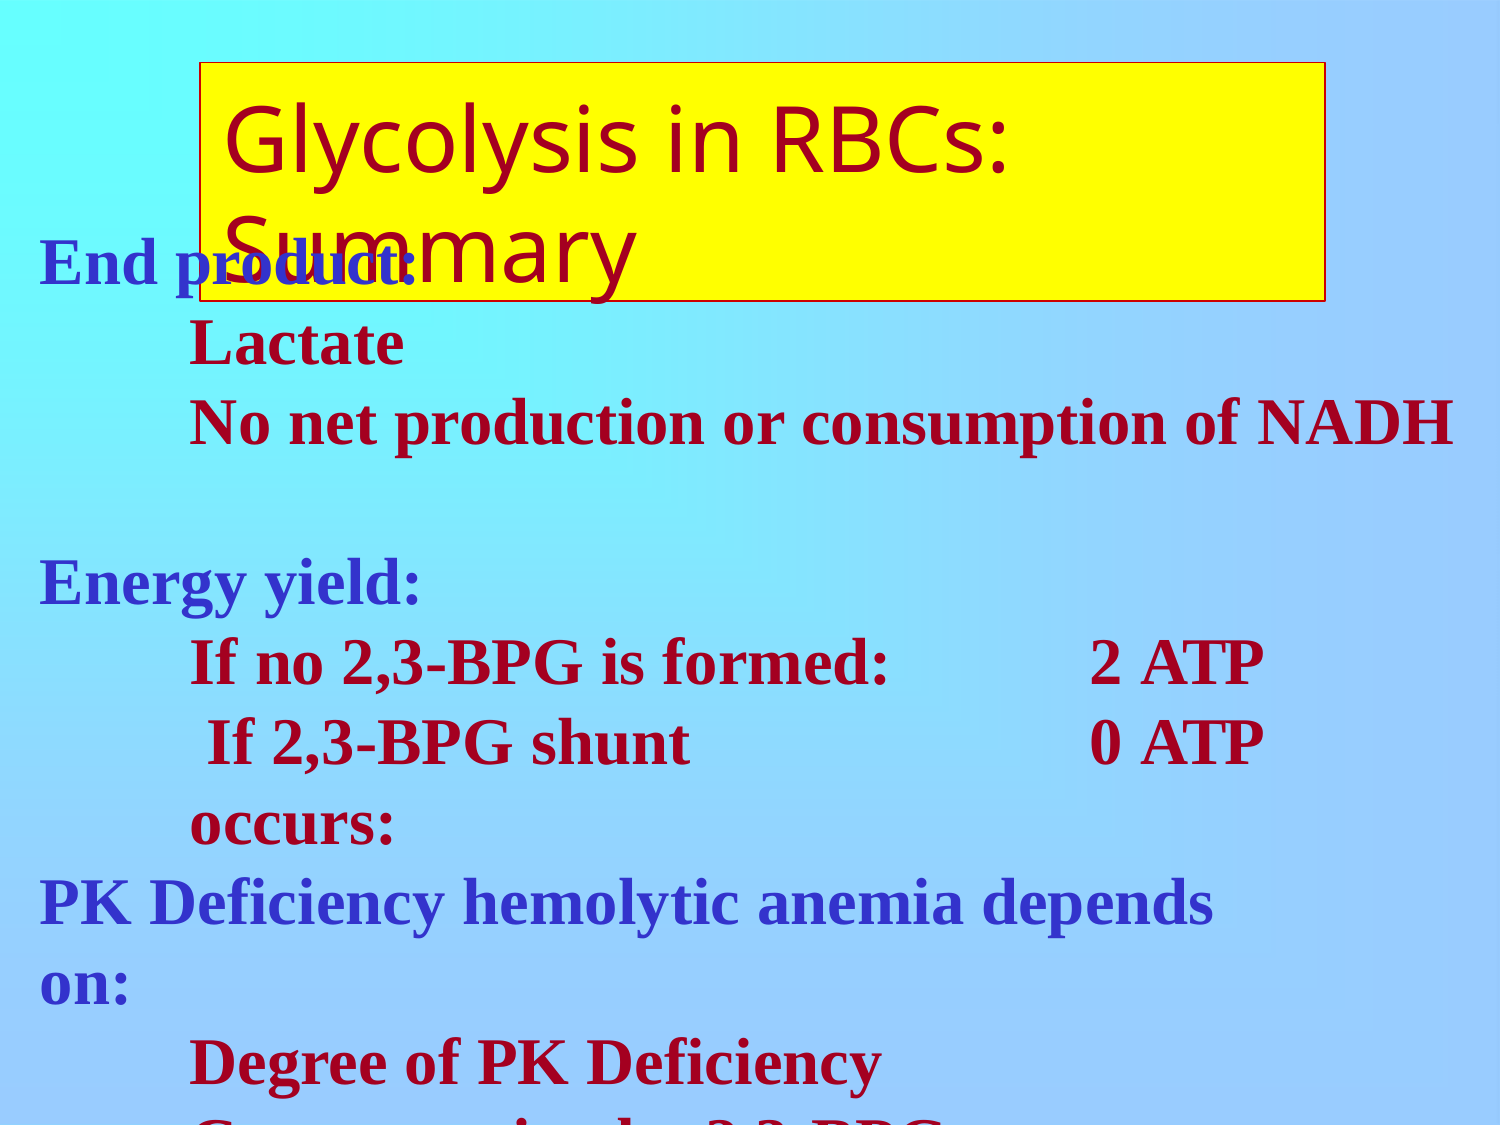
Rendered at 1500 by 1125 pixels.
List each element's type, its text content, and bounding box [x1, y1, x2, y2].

list End product: Lactate No net production or consumption of NADH [37, 217, 1463, 856]
text_box 2 ATP 0 ATP [1088, 617, 1268, 778]
text_box Energy yield: If no 2,3-BPG is formed: If 2,3-BPG shunt occurs: [37, 537, 900, 857]
title Glycolysis in RBCs: Summary [200, 62, 1325, 217]
text_box PK Deficiency hemolytic anemia depends on: Degree of PK Deficiency Compensation by 2,3-BPG [37, 857, 1325, 1125]
picture [0, 0, 1500, 1125]
